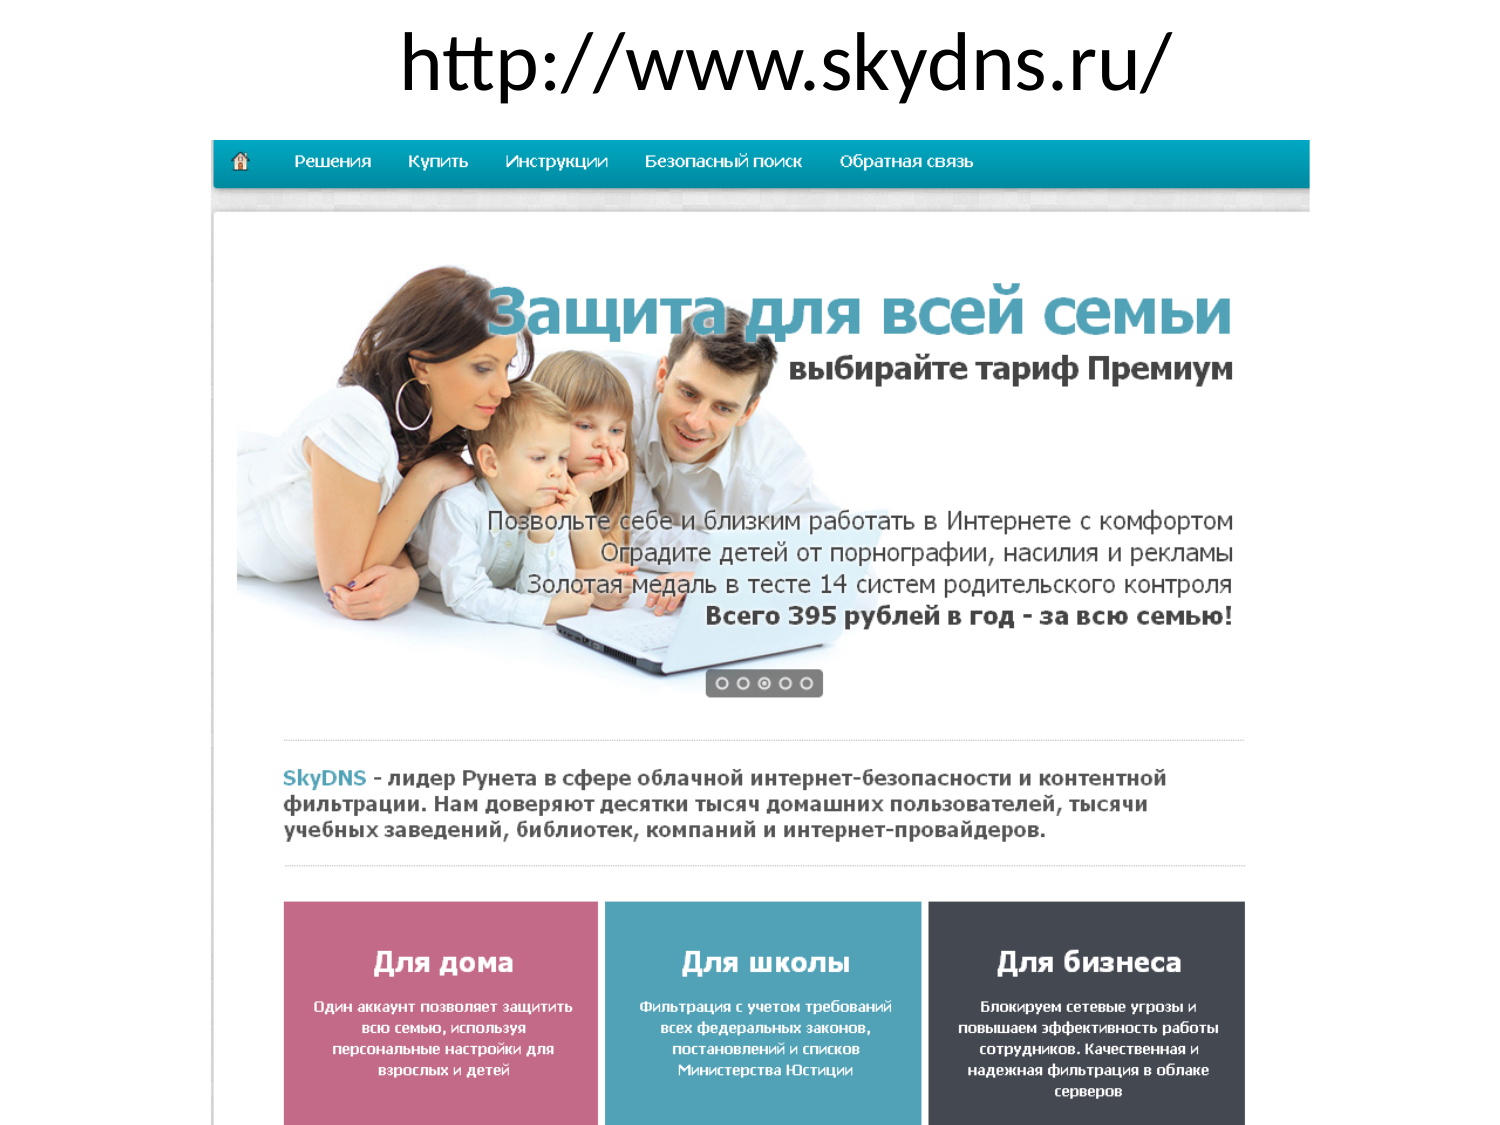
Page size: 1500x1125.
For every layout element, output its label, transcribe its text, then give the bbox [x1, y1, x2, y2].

picture [210, 140, 1310, 1125]
text_box http://www.skydns.ru/ [385, 0, 1189, 115]
